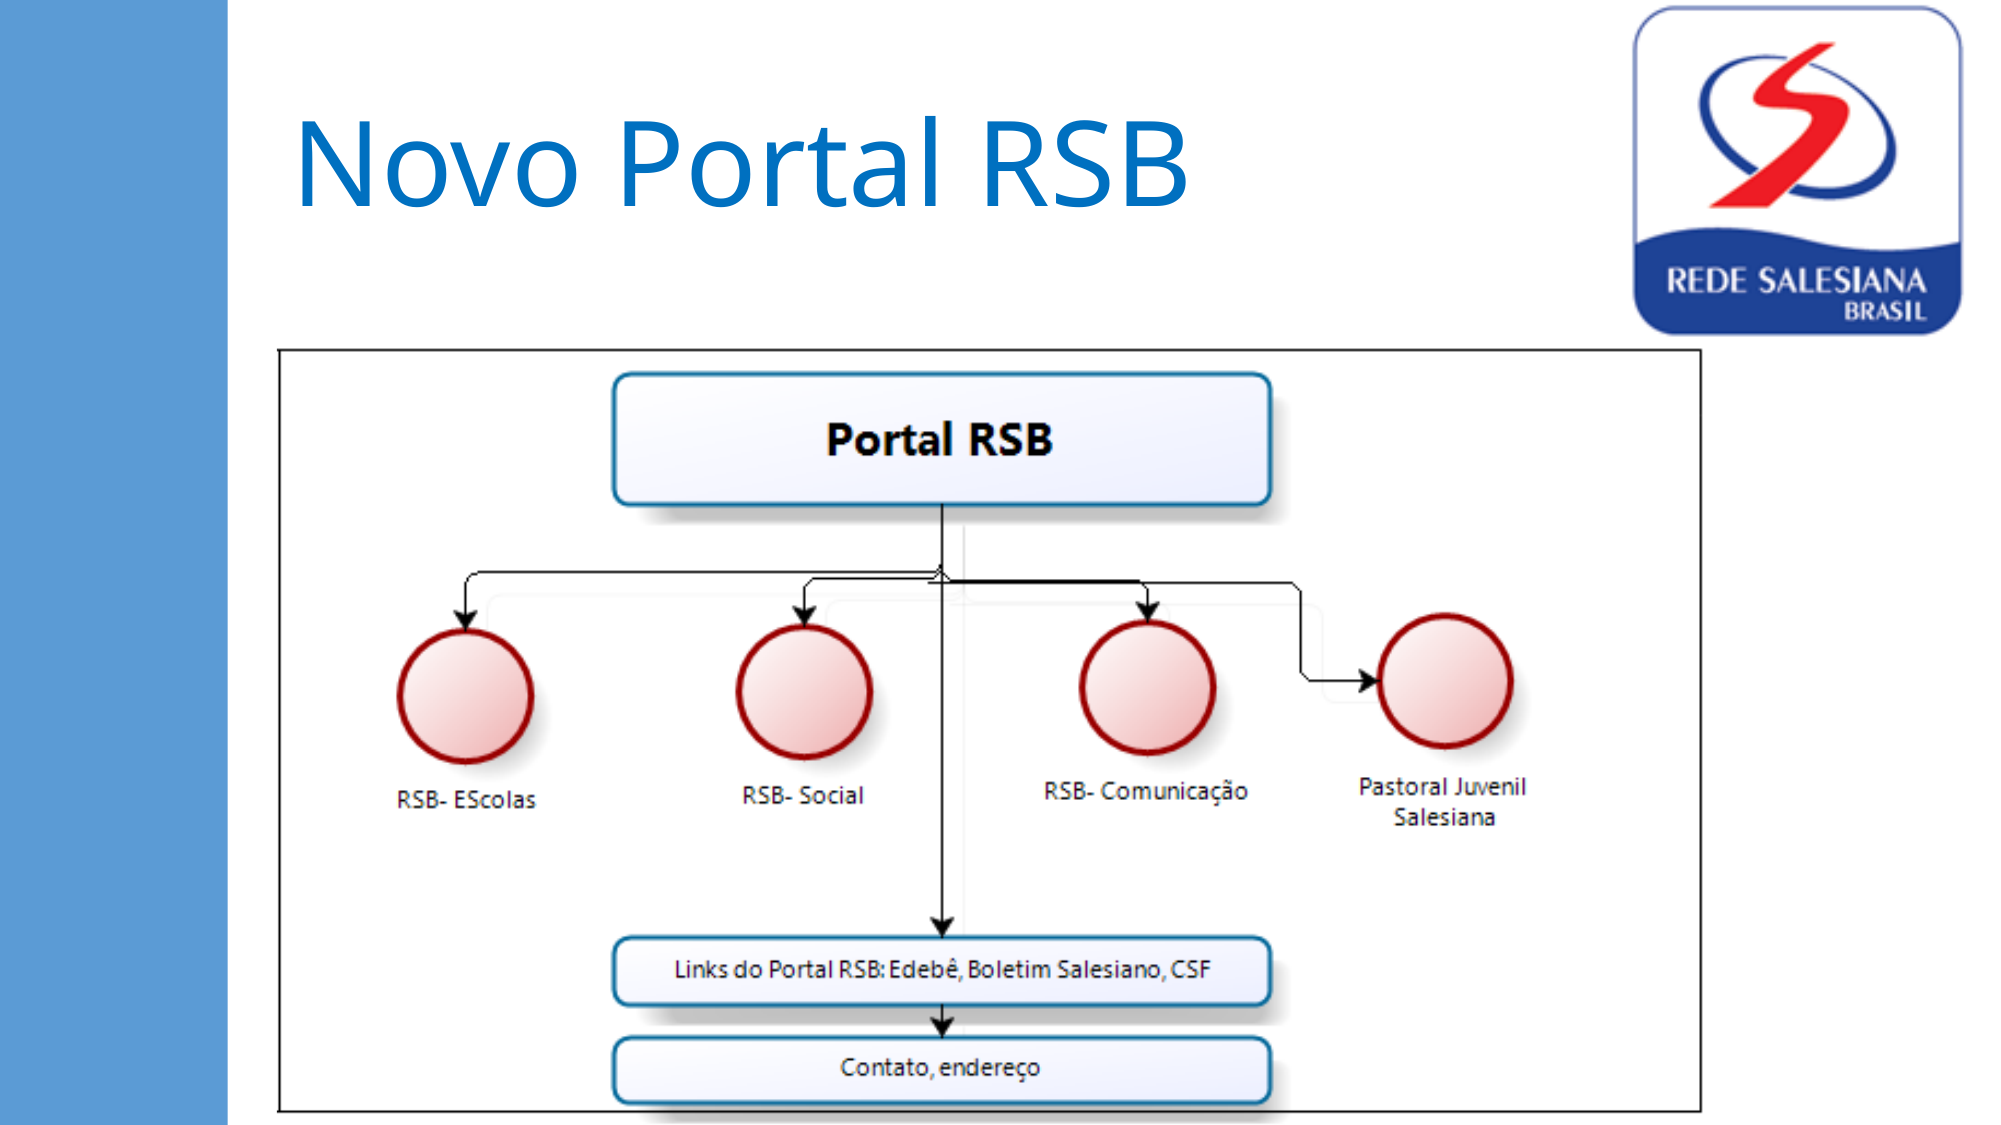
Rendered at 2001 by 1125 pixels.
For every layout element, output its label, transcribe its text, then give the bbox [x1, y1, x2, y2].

picture [276, 306, 1722, 1125]
text_box [0, 0, 229, 1125]
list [1626, 0, 1969, 340]
title Novo Portal RSB [276, 59, 1295, 278]
